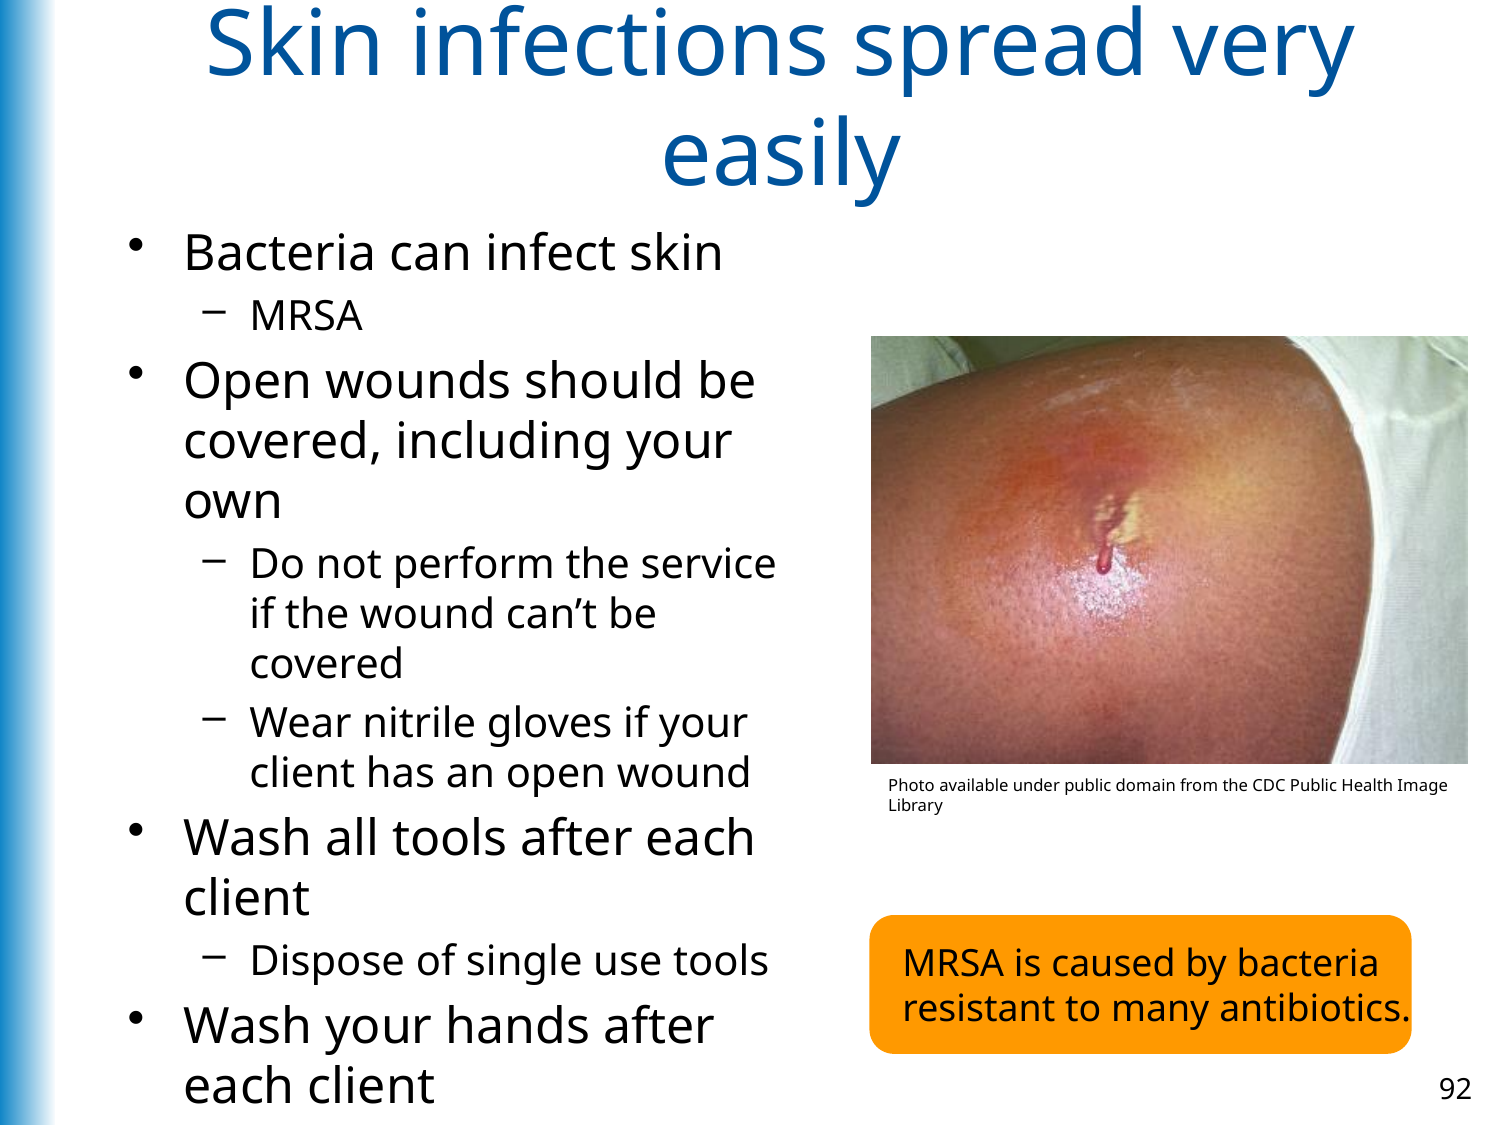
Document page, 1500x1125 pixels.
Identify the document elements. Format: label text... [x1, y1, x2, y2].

list Bacteria can infect skin MRSA Open wounds should be covered, including your own Do not perform the service if the wound can’t be covered Wear nitrile gloves if your client has an open wound Wash all tools after each client Dispose of single use tools Wash your hands after each client [112, 212, 827, 889]
slide_number 92 [1174, 1062, 1488, 1125]
title Skin infections spread very easily [62, 0, 1500, 188]
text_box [871, 916, 1452, 1052]
picture [871, 335, 1468, 764]
text_box Photo available under public domain from the CDC Public Health Image Library [873, 770, 1468, 822]
